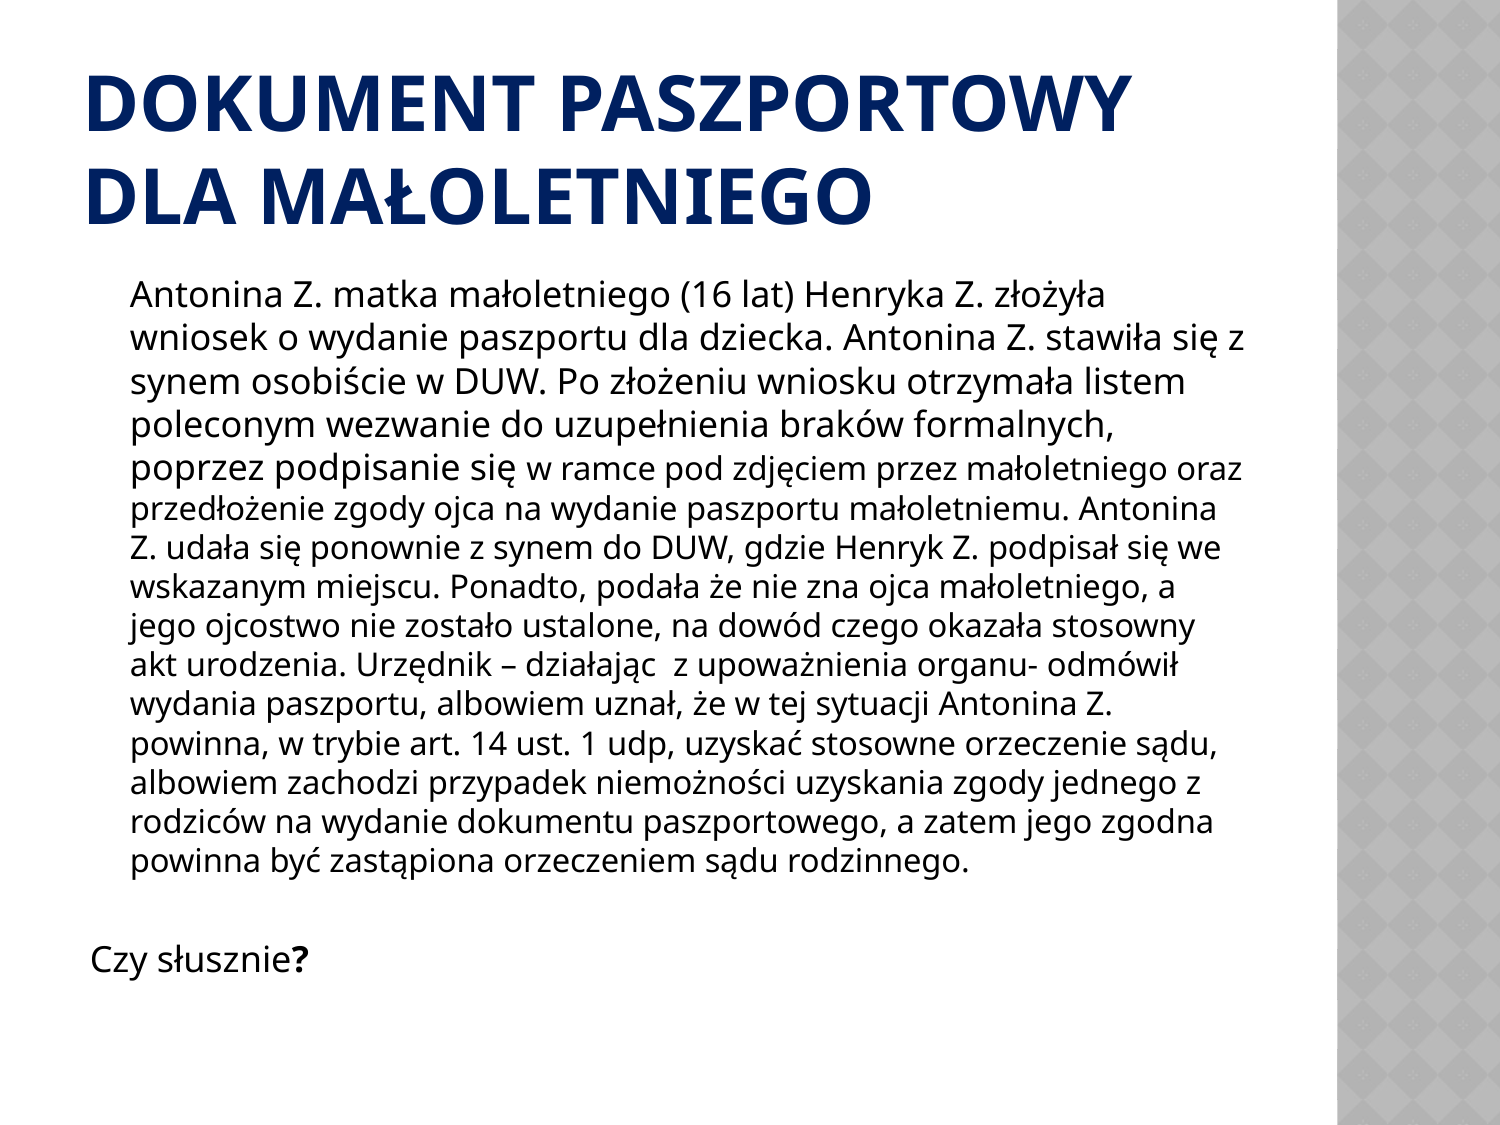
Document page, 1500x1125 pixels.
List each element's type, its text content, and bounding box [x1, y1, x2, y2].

list Antonina Z. matka małoletniego (16 lat) Henryka Z. złożyła wniosek o wydanie paszportu dla dziecka. Antonina Z. stawiła się z synem osobiście w DUW. Po złożeniu wniosku otrzymała listem poleconym wezwanie do uzupełnienia braków formalnych, poprzez podpisanie się w ramce pod zdjęciem przez małoletniego oraz przedłożenie zgody ojca na wydanie paszportu małoletniemu. Antonina Z. udała się ponownie z synem do DUW, gdzie Henryk Z. podpisał się we wskazanym miejscu. Ponadto, podała że nie zna ojca małoletniego, a jego ojcostwo nie zostało ustalone, na dowód czego okazała stosowny akt urodzenia. Urzędnik – działając z upoważnienia organu- odmówił wydania paszportu, albowiem uznał, że w tej sytuacji Antonina Z. powinna, w trybie art. 14 ust. 1 udp, uzyskać stosowne orzeczenie sądu, albowiem zachodzi przypadek niemożności uzyskania zgody jednego z rodziców na wydanie dokumentu paszportowego, a zatem jego zgodna powinna być zastąpiona orzeczeniem sądu rodzinnego. Czy słusznie? [75, 264, 1263, 1059]
title DOKUMENT PASZPORTOWY DLA MAŁOLETNIEGO [75, 52, 1263, 240]
